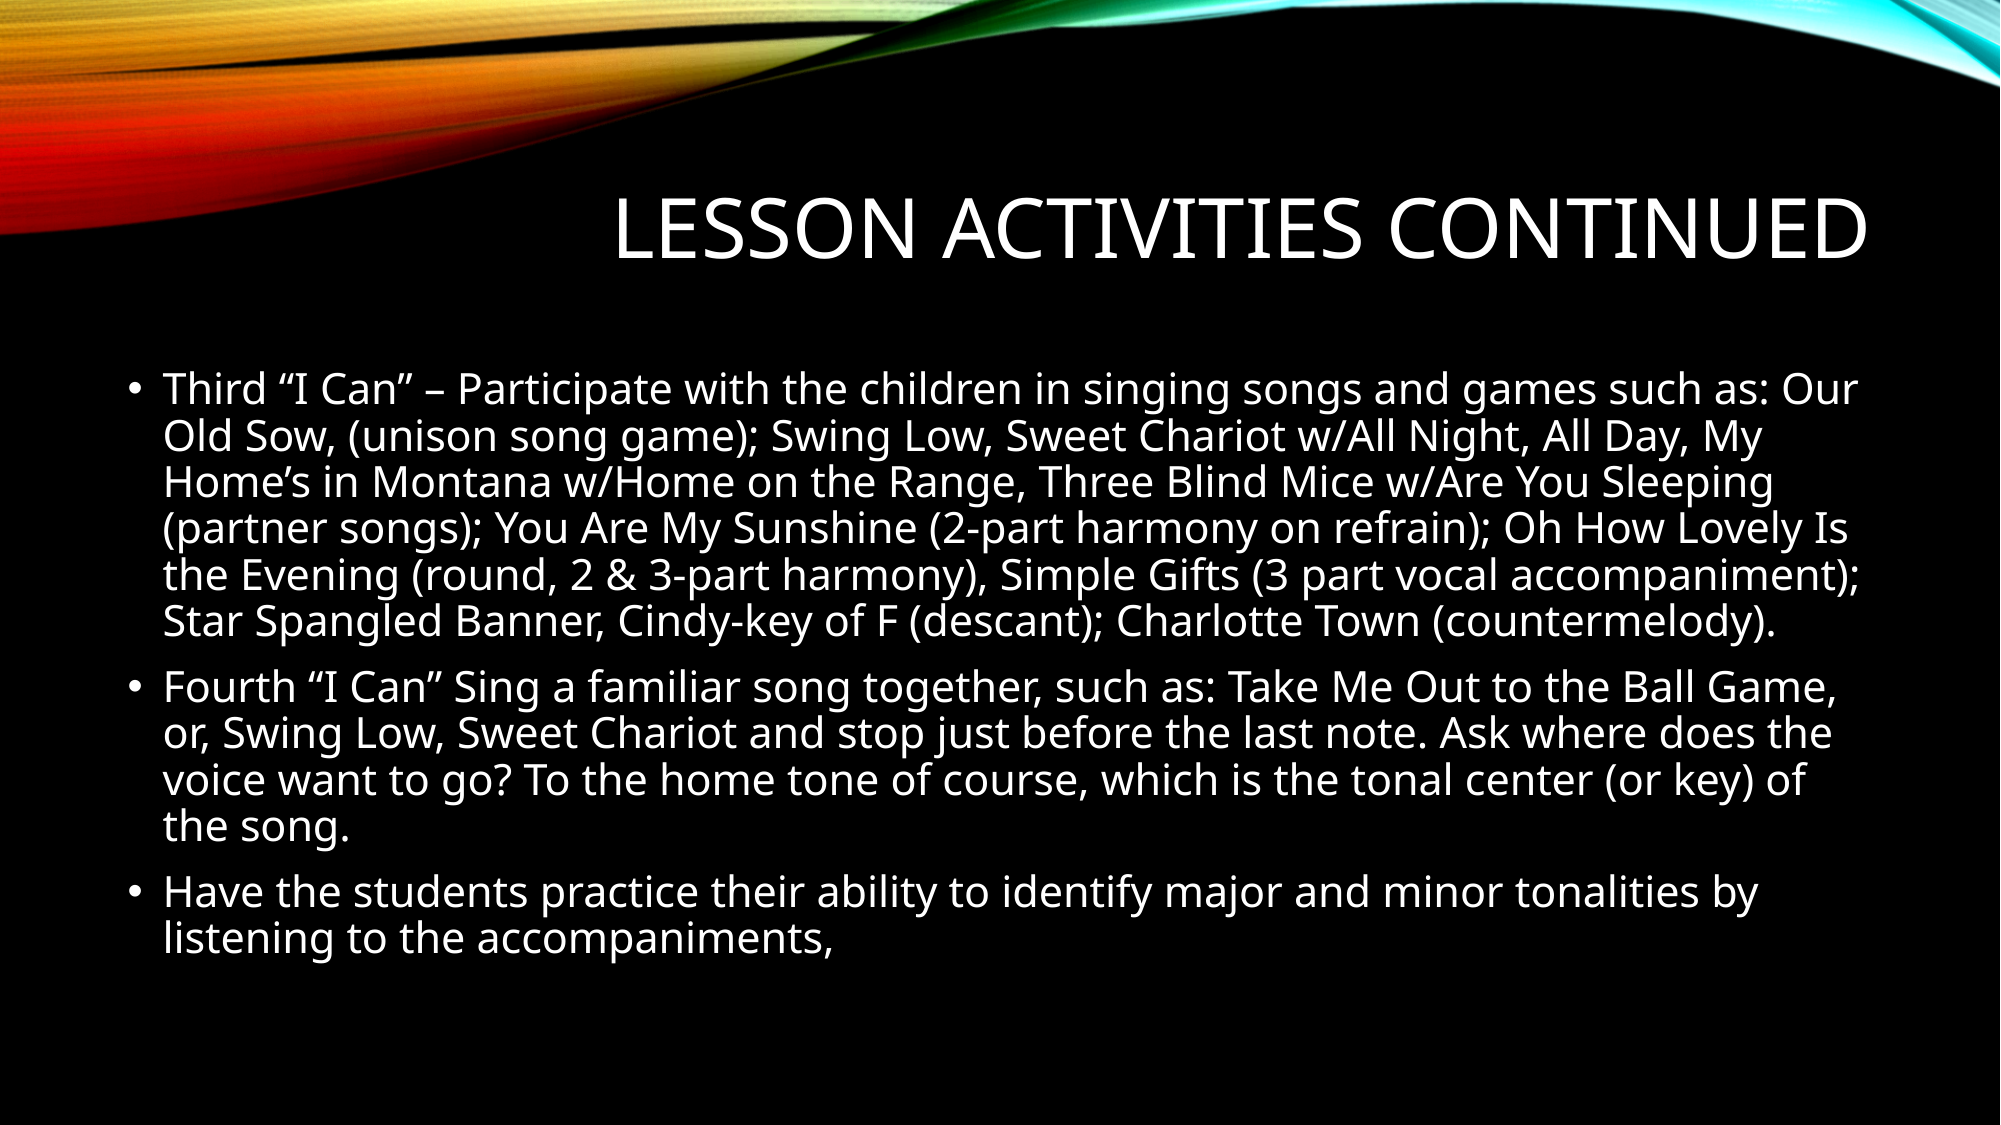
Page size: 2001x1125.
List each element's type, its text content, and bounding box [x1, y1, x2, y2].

list Third “I Can” – Participate with the children in singing songs and games such as: Our Old Sow, (unison song game); Swing Low, Sweet Chariot w/All Night, All Day, My Home’s in Montana w/Home on the Range, Three Blind Mice w/Are You Sleeping (partner songs); You Are My Sunshine (2-part harmony on refrain); Oh How Lovely Is the Evening (round, 2 & 3-part harmony), Simple Gifts (3 part vocal accompaniment); Star Spangled Banner, Cindy-key of F (descant); Charlotte Town (countermelody). Fourth “I Can” Sing a familiar song together, such as: Take Me Out to the Ball Game, or, Swing Low, Sweet Chariot and stop just before the last note. Ask where does the voice want to go? To the home tone of course, which is the tonal center (or key) of the song. Have the students practice their ability to identify major and minor tonalities by listening to the accompaniments, [112, 360, 1888, 1021]
picture [0, 0, 2000, 237]
title Lesson Activities Continued [474, 125, 1888, 338]
